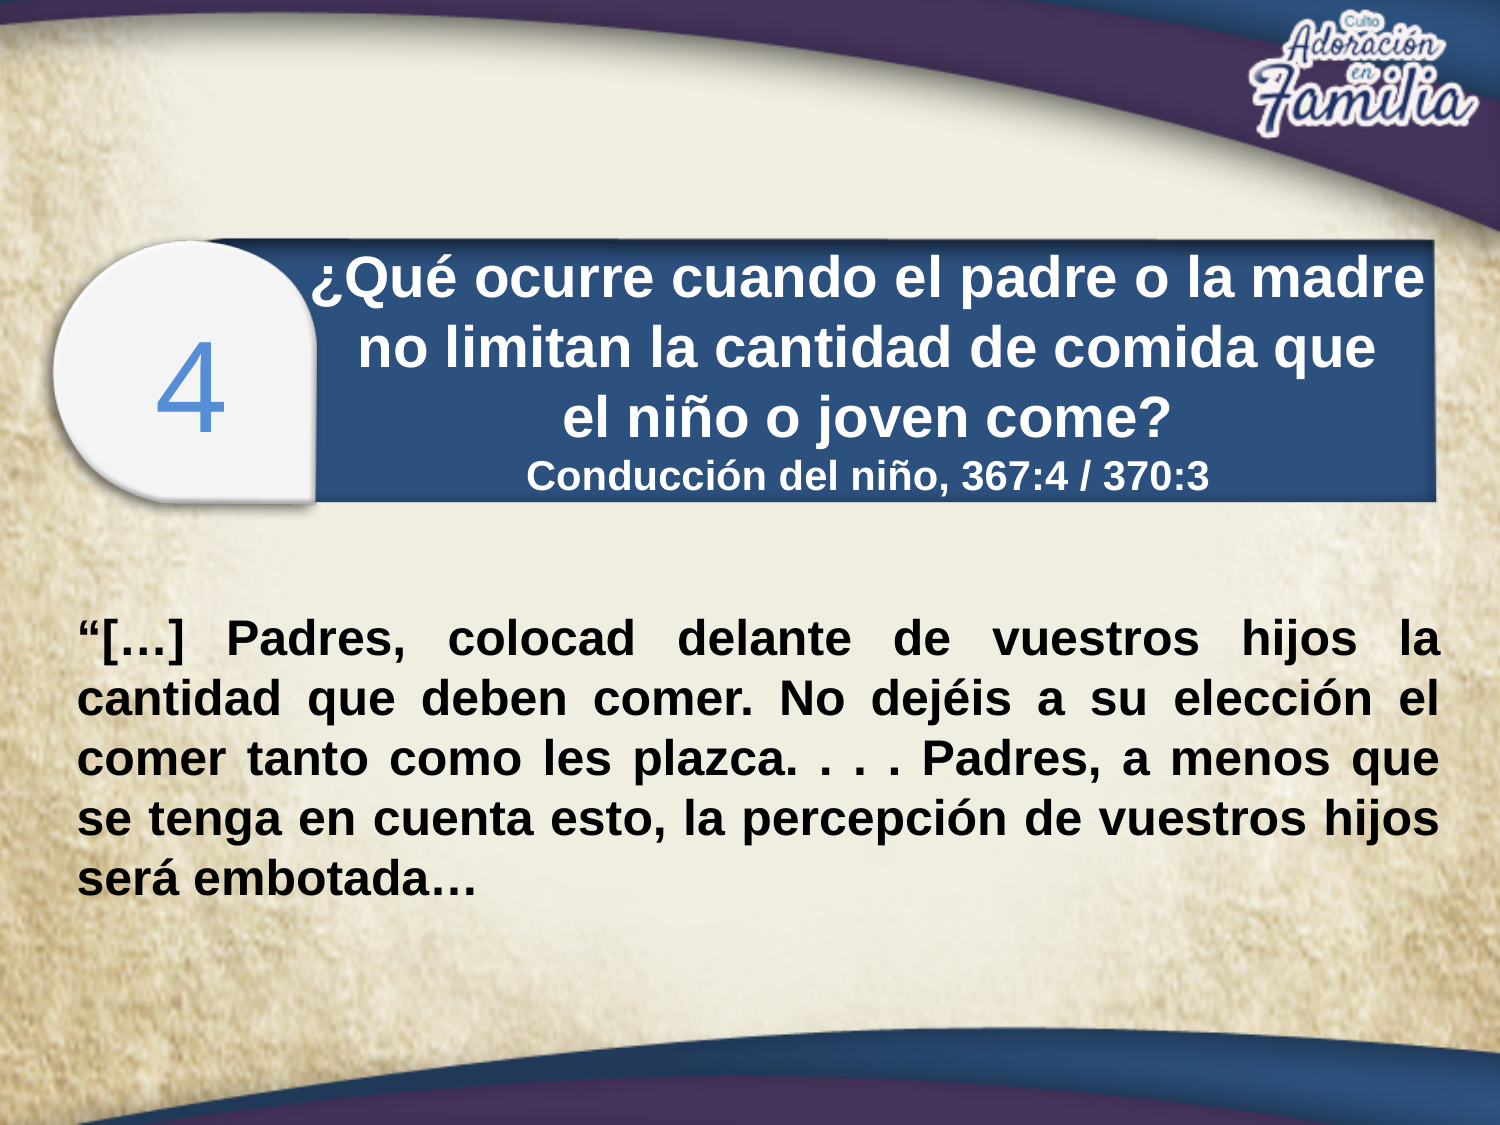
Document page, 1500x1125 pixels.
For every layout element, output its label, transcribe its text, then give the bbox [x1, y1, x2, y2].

picture [0, 0, 1500, 160]
picture [0, 563, 1500, 1125]
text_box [0, 160, 1500, 563]
text_box “[…] Padres, colocad delante de vuestros hijos la cantidad que deben comer. No dejéis a su elección el comer tanto como les plazca. . . . Padres, a menos que se tenga en cuenta esto, la percepción de vuestros hijos será embotada… [61, 597, 1456, 913]
